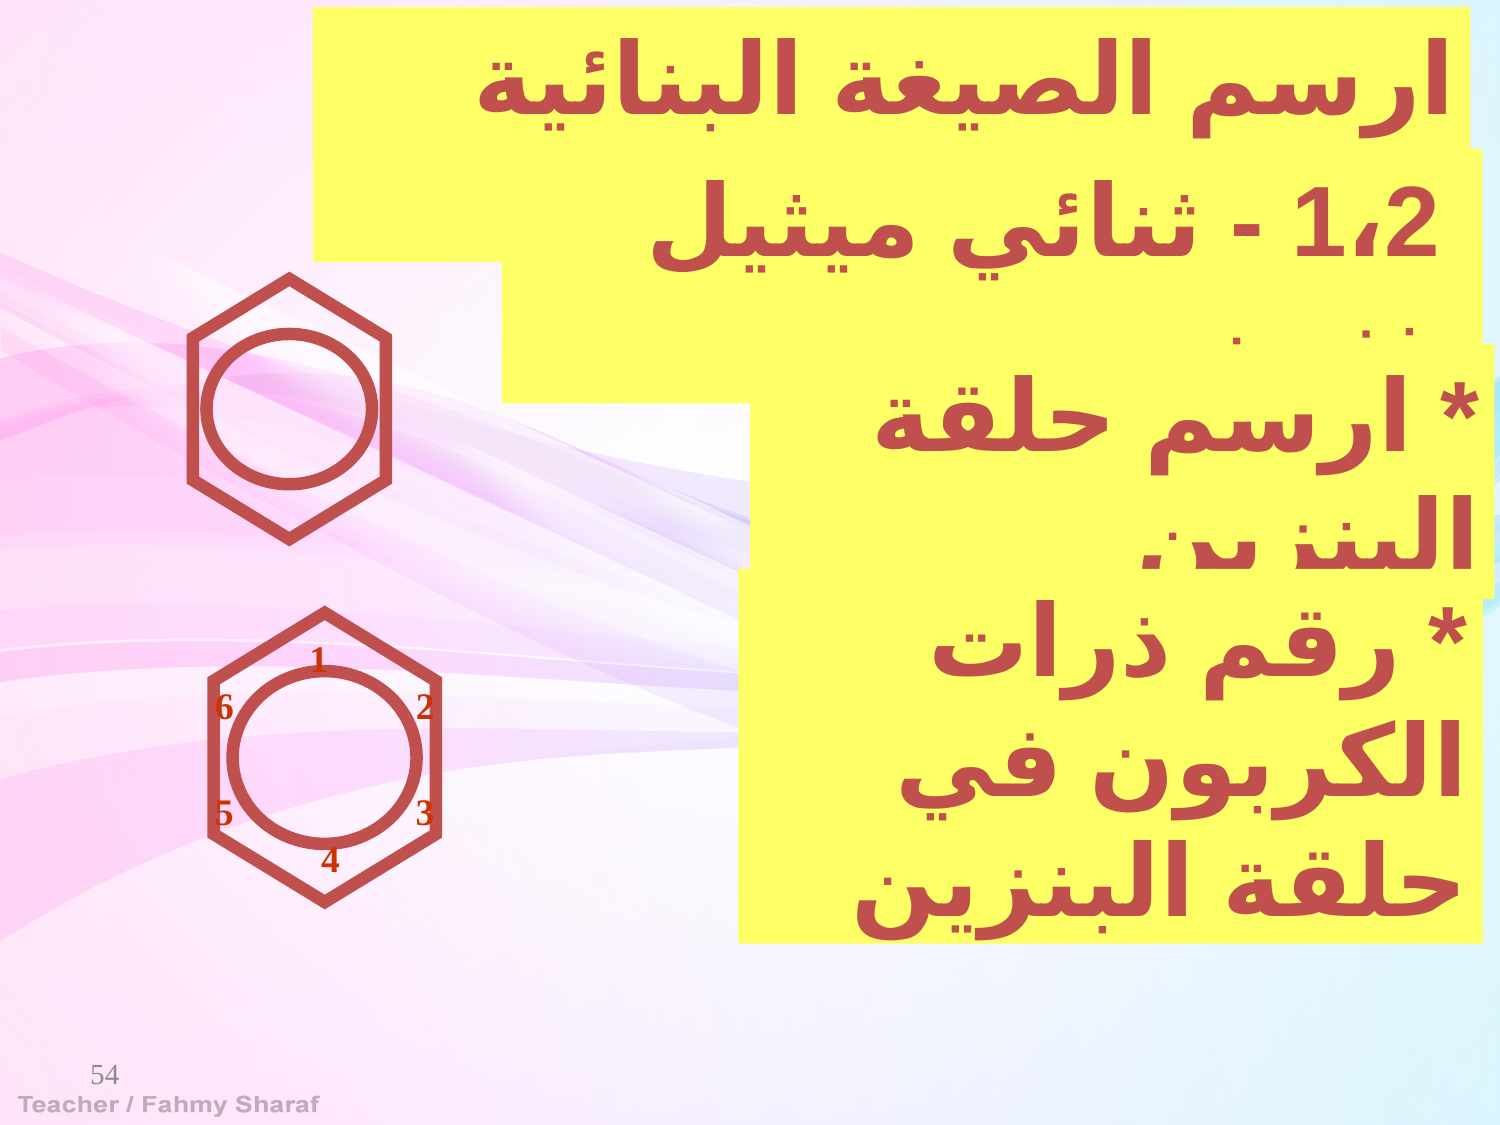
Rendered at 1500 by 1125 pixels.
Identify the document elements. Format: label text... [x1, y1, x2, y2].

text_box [182, 290, 397, 528]
text_box 5 [194, 788, 201, 833]
text_box * رقم ذرات الكربون في حلقة البنزين [738, 568, 1483, 944]
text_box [206, 621, 444, 894]
text_box 2 [448, 681, 455, 727]
text_box 1،2 - ثنائي ميثيل بنزين [501, 148, 1483, 404]
text_box 3 [448, 788, 455, 833]
text_box * ارسم حلقة البنزين [750, 344, 1495, 600]
text_box 6 [195, 682, 201, 726]
slide_number 54 [75, 1042, 425, 1103]
text_box ارسم الصيغة البنائية المختصرة لـ [312, 7, 1471, 262]
